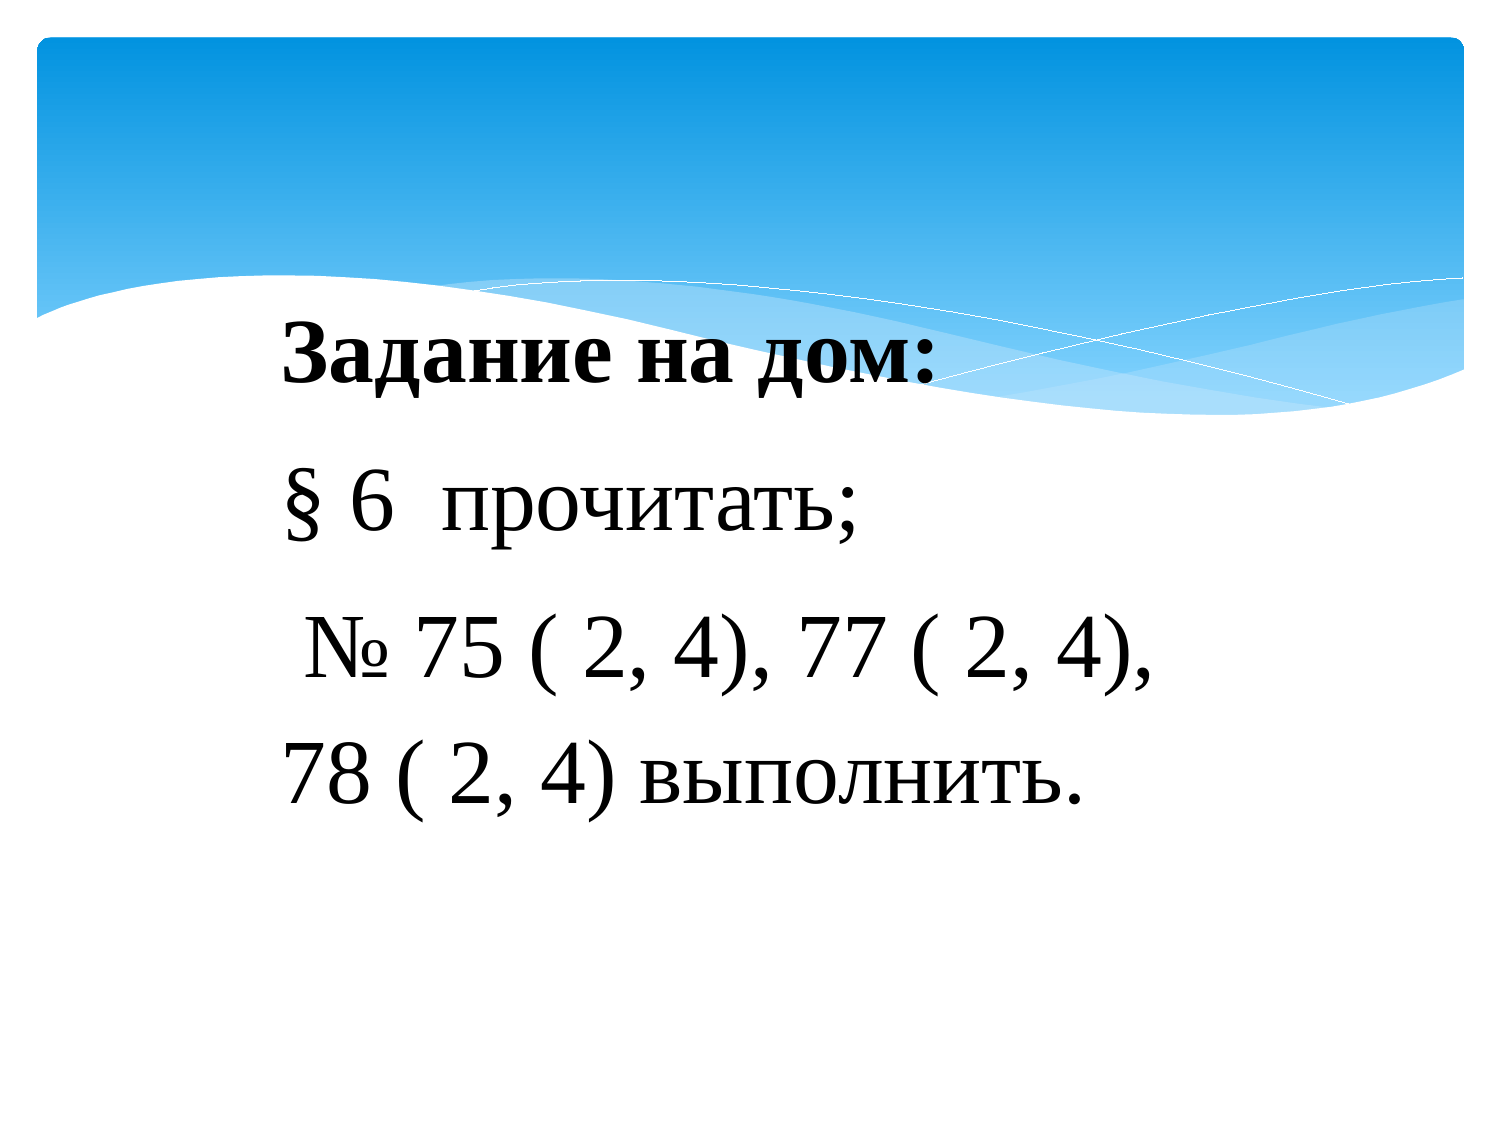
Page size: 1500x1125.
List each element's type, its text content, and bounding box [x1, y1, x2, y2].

text_box Задание на дом: § 6 прочитать; № 75 ( 2, 4), 77 ( 2, 4), 78 ( 2, 4) выполнить. [265, 267, 1232, 830]
